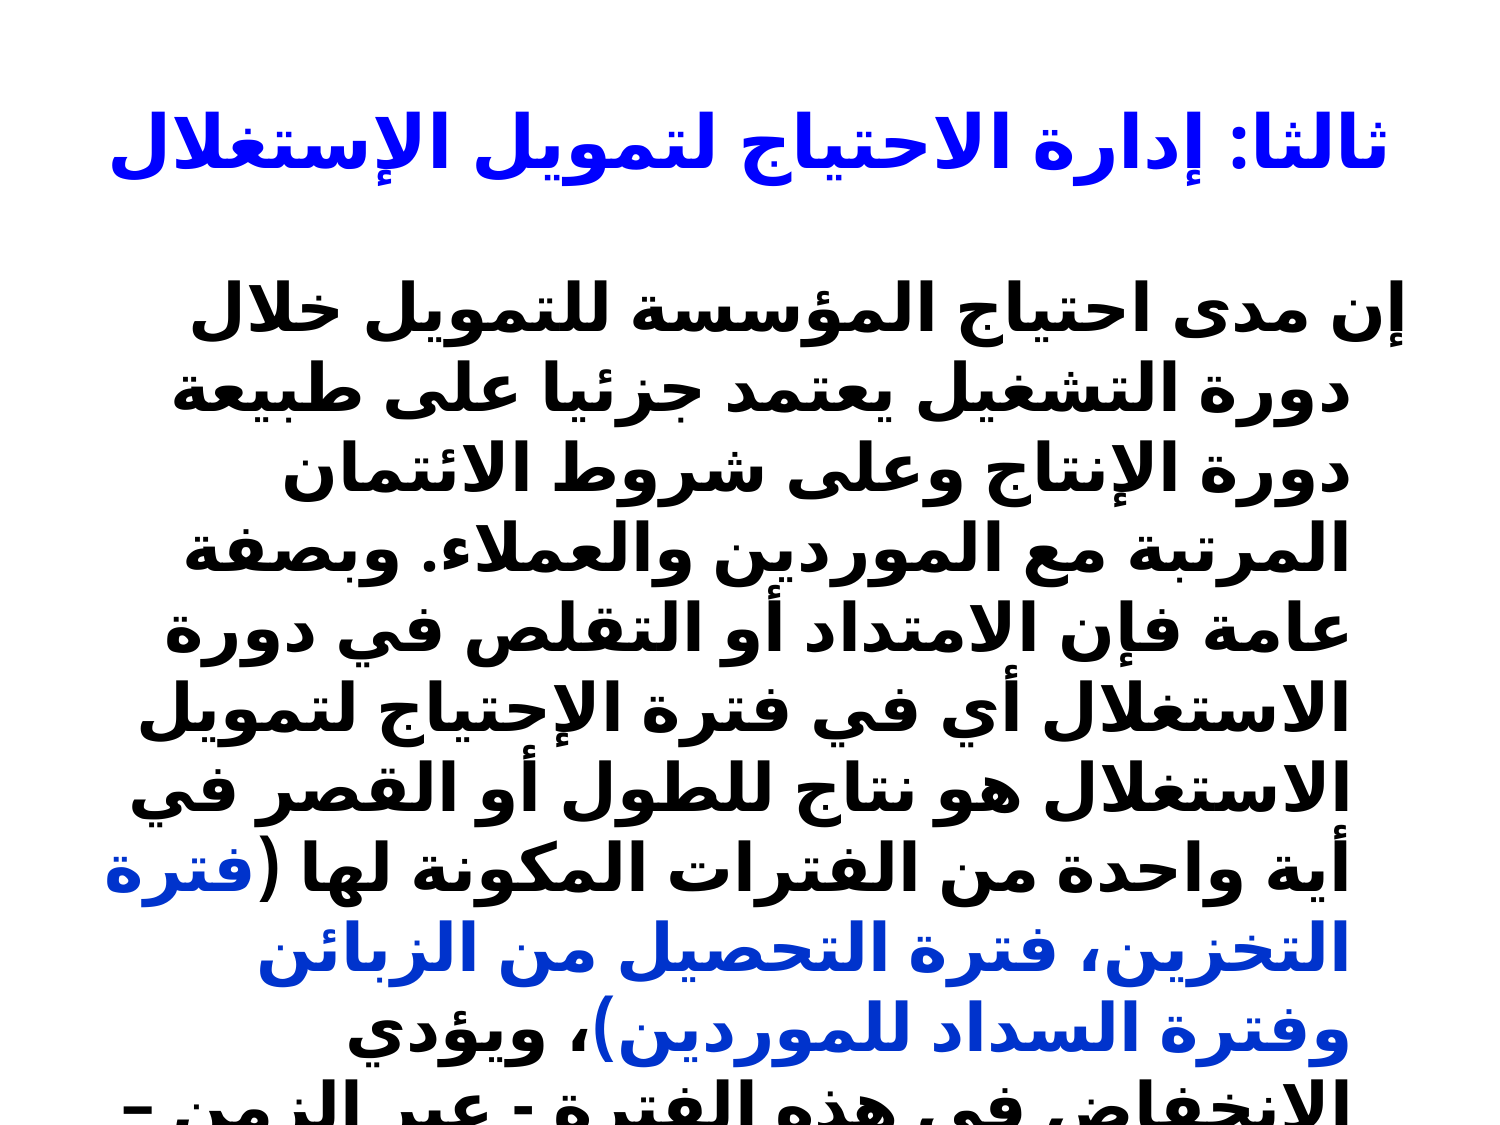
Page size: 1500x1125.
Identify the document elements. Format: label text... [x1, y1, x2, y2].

list إن مدى احتياج المؤسسة للتمويل خلال دورة التشغيل يعتمد جزئيا على طبيعة دورة الإنتاج وعلى شروط الائتمان المرتبة مع الموردين والعملاء. وبصفة عامة فإن الامتداد أو التقلص في دورة الاستغلال أي في فترة الإحتياج لتمويل الاستغلال هو نتاج للطول أو القصر في أية واحدة من الفترات المكونة لها (فترة التخزين، فترة التحصيل من الزبائن وفترة السداد للموردين)، ويؤدي الانخفاض في هذه الفترة - عبر الزمن – إلى تقليل الإحتياج لتمويل الاستغلال وبالتالي تحسنا في وضع السيولة بالمؤسسة. ومن الأساليب المتبعة في تقصير دورة الاستغلال: [75, 257, 1425, 1000]
title ثالثا: إدارة الاحتياج لتمويل الإستغلال [75, 45, 1425, 233]
